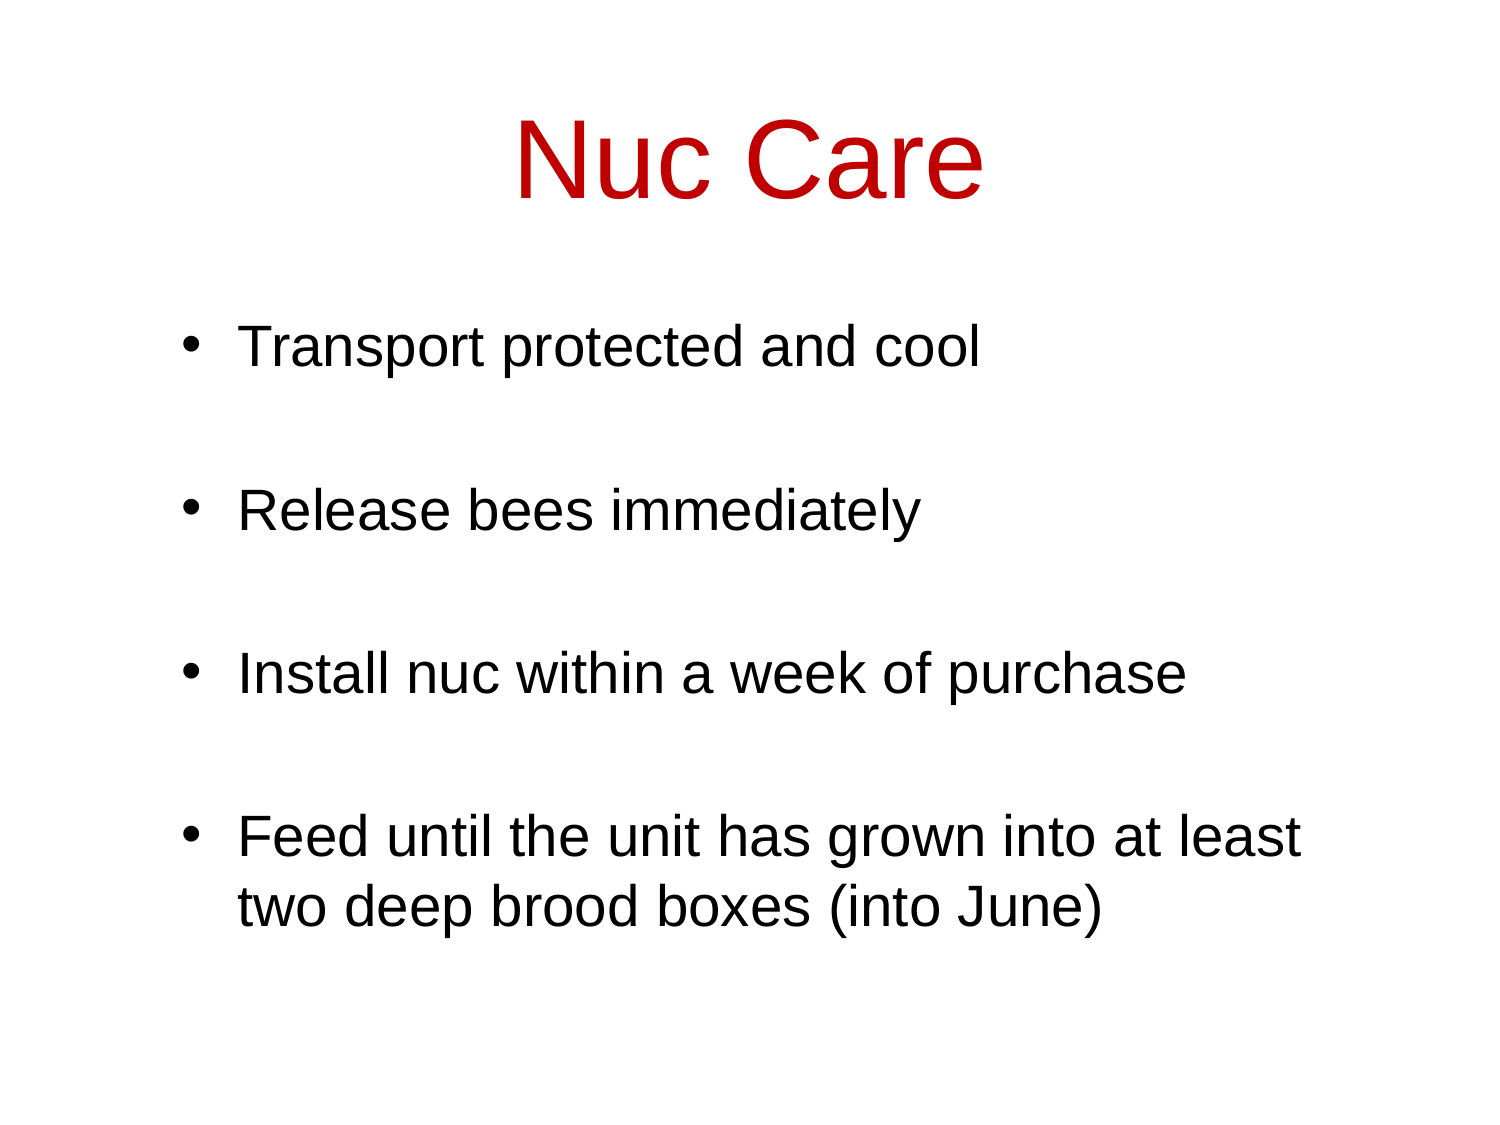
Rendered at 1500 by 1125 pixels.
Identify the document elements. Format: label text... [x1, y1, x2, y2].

title Nuc Care [75, 72, 1425, 229]
list Transport protected and cool Release bees immediately Install nuc within a week of purchase Feed until the unit has grown into at least two deep brood boxes (into June) [166, 300, 1334, 1053]
